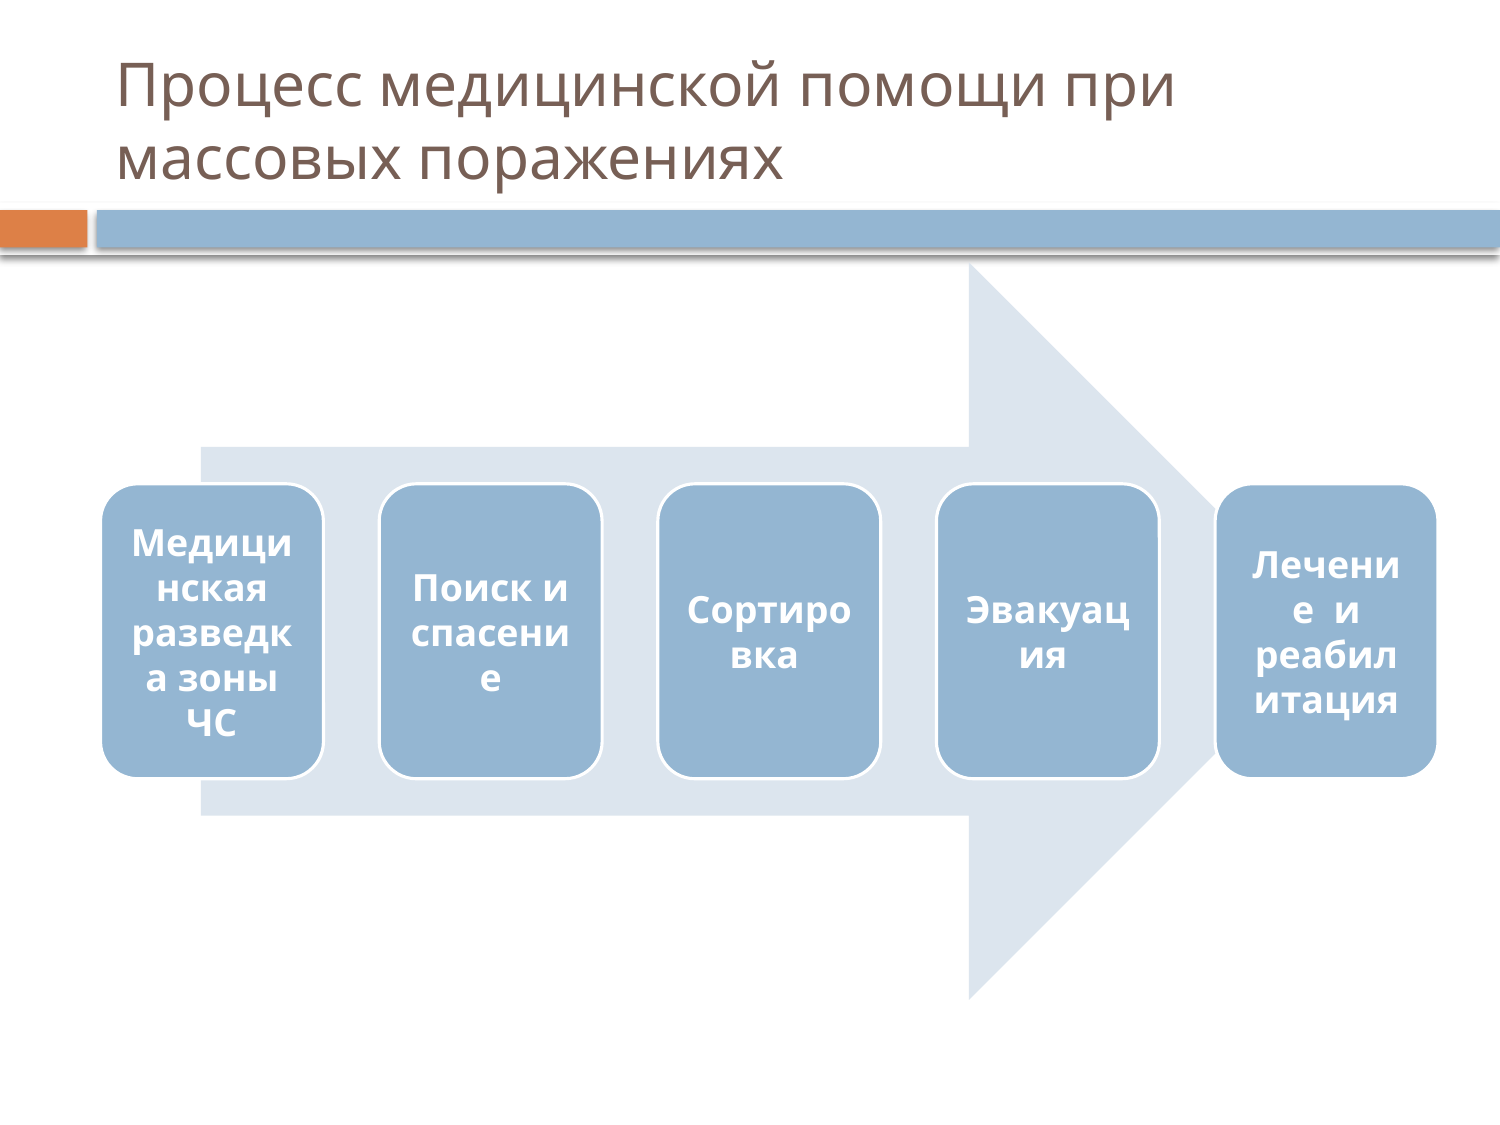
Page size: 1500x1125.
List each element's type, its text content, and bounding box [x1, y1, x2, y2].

title Процесс медицинской помощи при массовых поражениях [100, 37, 1438, 200]
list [100, 262, 1439, 1001]
